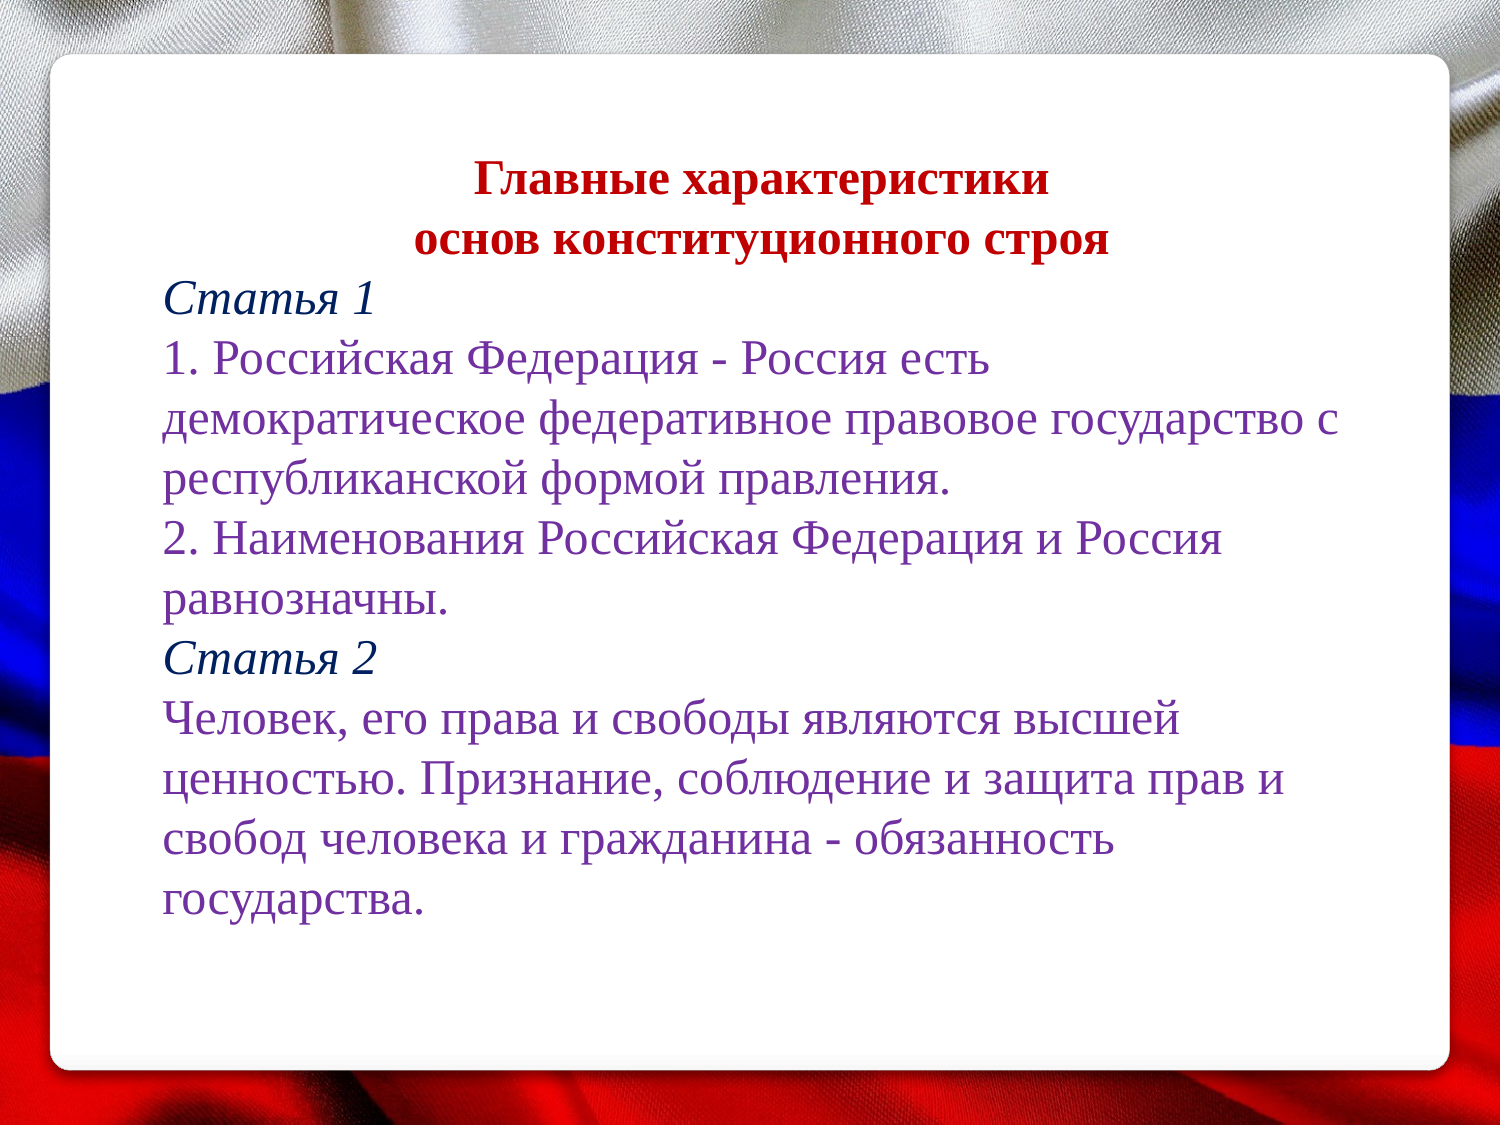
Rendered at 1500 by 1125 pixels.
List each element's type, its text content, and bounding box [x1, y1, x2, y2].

text_box Главные характеристики основ конституционного строя Статья 1 1. Российская Федерация - Россия есть демократическое федеративное правовое государство с республиканской формой правления. 2. Наименования Российская Федерация и Россия равнозначны. Статья 2 Человек, его права и свободы являются высшей ценностью. Признание, соблюдение и защита прав и свобод человека и гражданина - обязанность государства. [147, 137, 1376, 932]
picture [0, 0, 1500, 1125]
